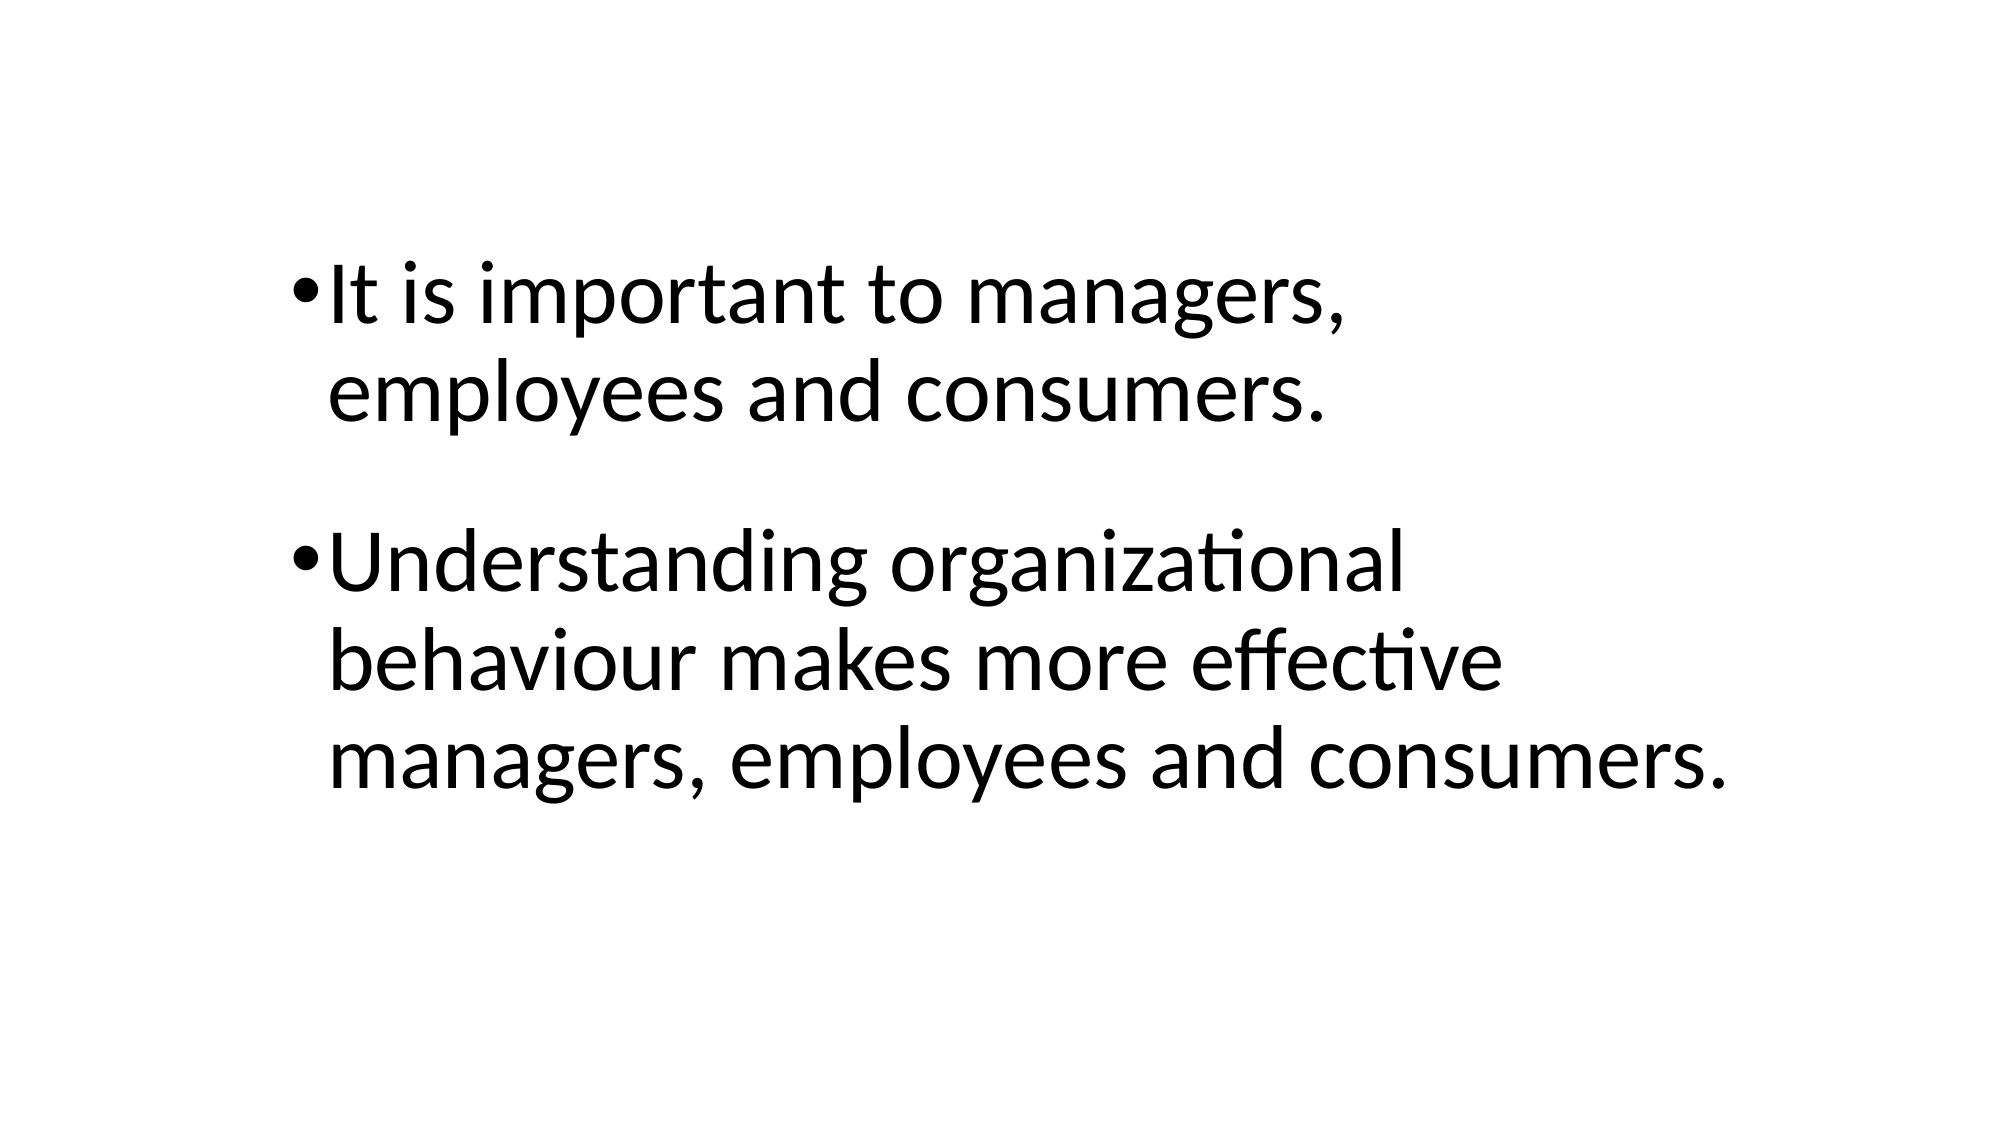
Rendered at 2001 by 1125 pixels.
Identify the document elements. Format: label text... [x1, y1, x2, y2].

list It is important to managers, employees and consumers. Understanding organizational behaviour makes more effective managers, employees and consumers. [275, 237, 1750, 913]
